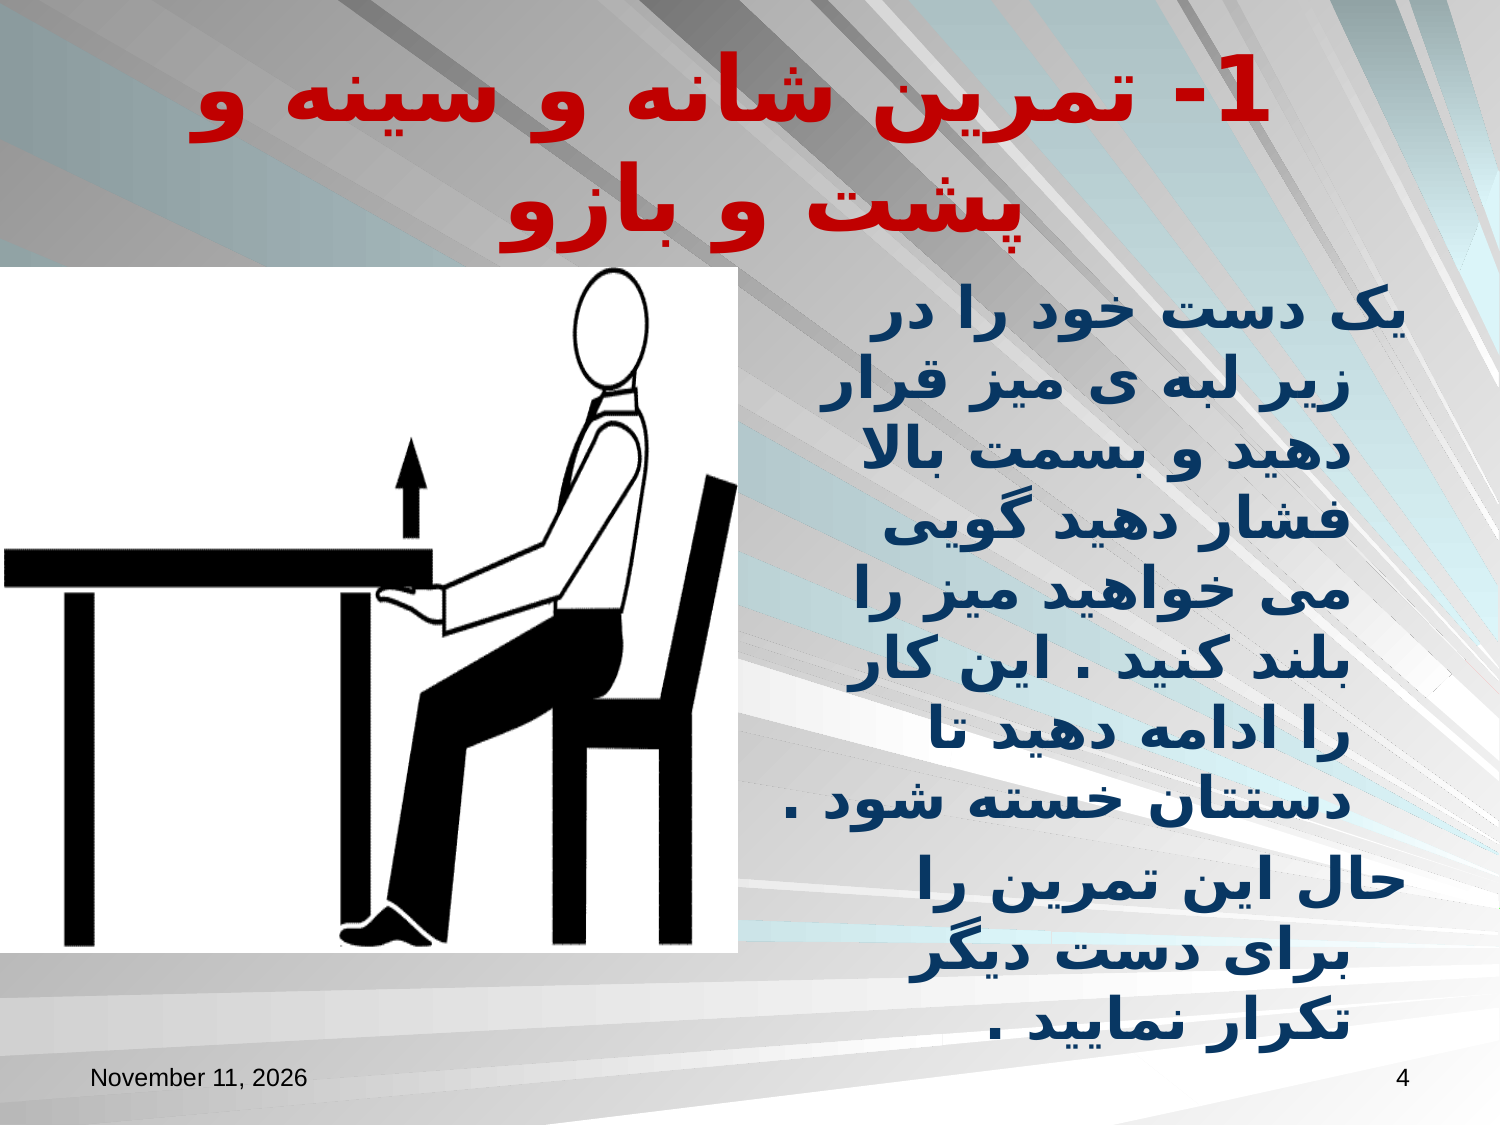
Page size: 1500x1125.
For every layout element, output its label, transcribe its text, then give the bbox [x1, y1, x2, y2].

title 1- تمرین شانه و سینه و پشت و بازو [74, 45, 1426, 234]
slide_number 4 [1074, 1023, 1426, 1100]
list یک دست خود را در زیر لبه ی میز قرار دهید و بسمت بالا فشار دهید گویی می خواهید میز را بلند کنید . این کار را ادامه دهید تا دستتان خسته شود . حال این تمرین را برای دست دیگر تکرار نمایید . [762, 262, 1426, 1006]
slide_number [74, 1023, 426, 1100]
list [0, 266, 738, 953]
